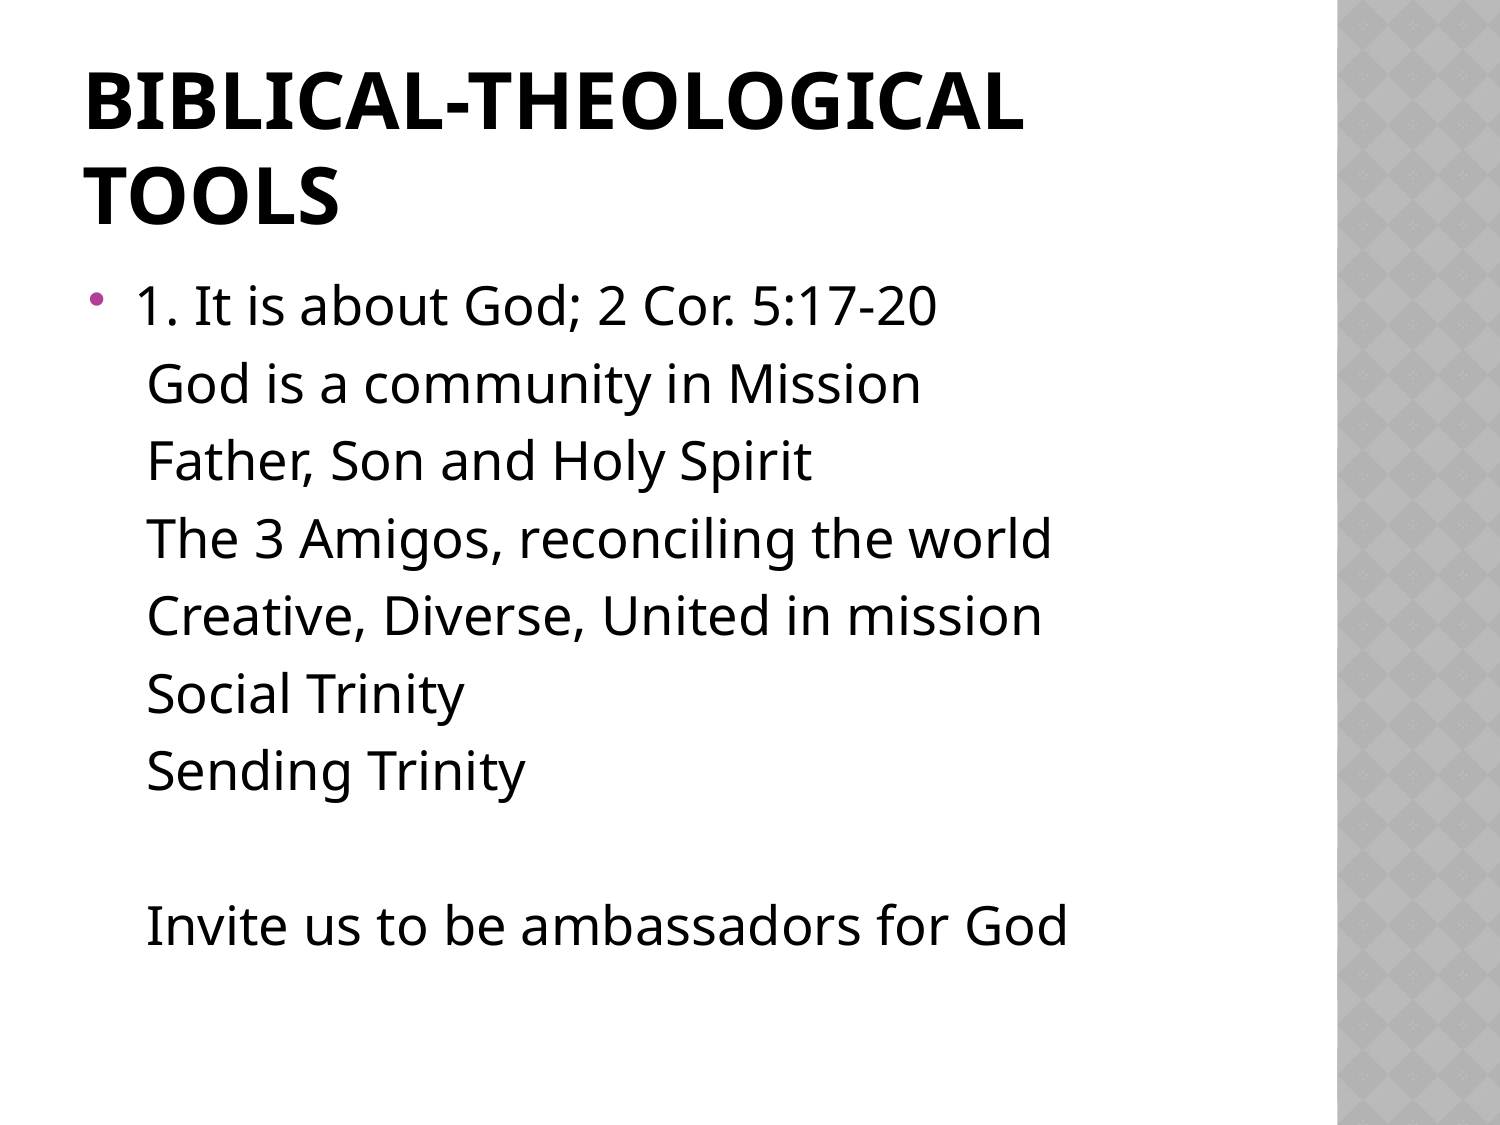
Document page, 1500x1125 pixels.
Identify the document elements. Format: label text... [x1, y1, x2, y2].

list 1. It is about God; 2 Cor. 5:17-20 God is a community in Mission Father, Son and Holy Spirit The 3 Amigos, reconciling the world Creative, Diverse, United in mission Social Trinity Sending Trinity Invite us to be ambassadors for God [75, 264, 1263, 1060]
title Biblical-Theological Tools [75, 52, 1263, 241]
